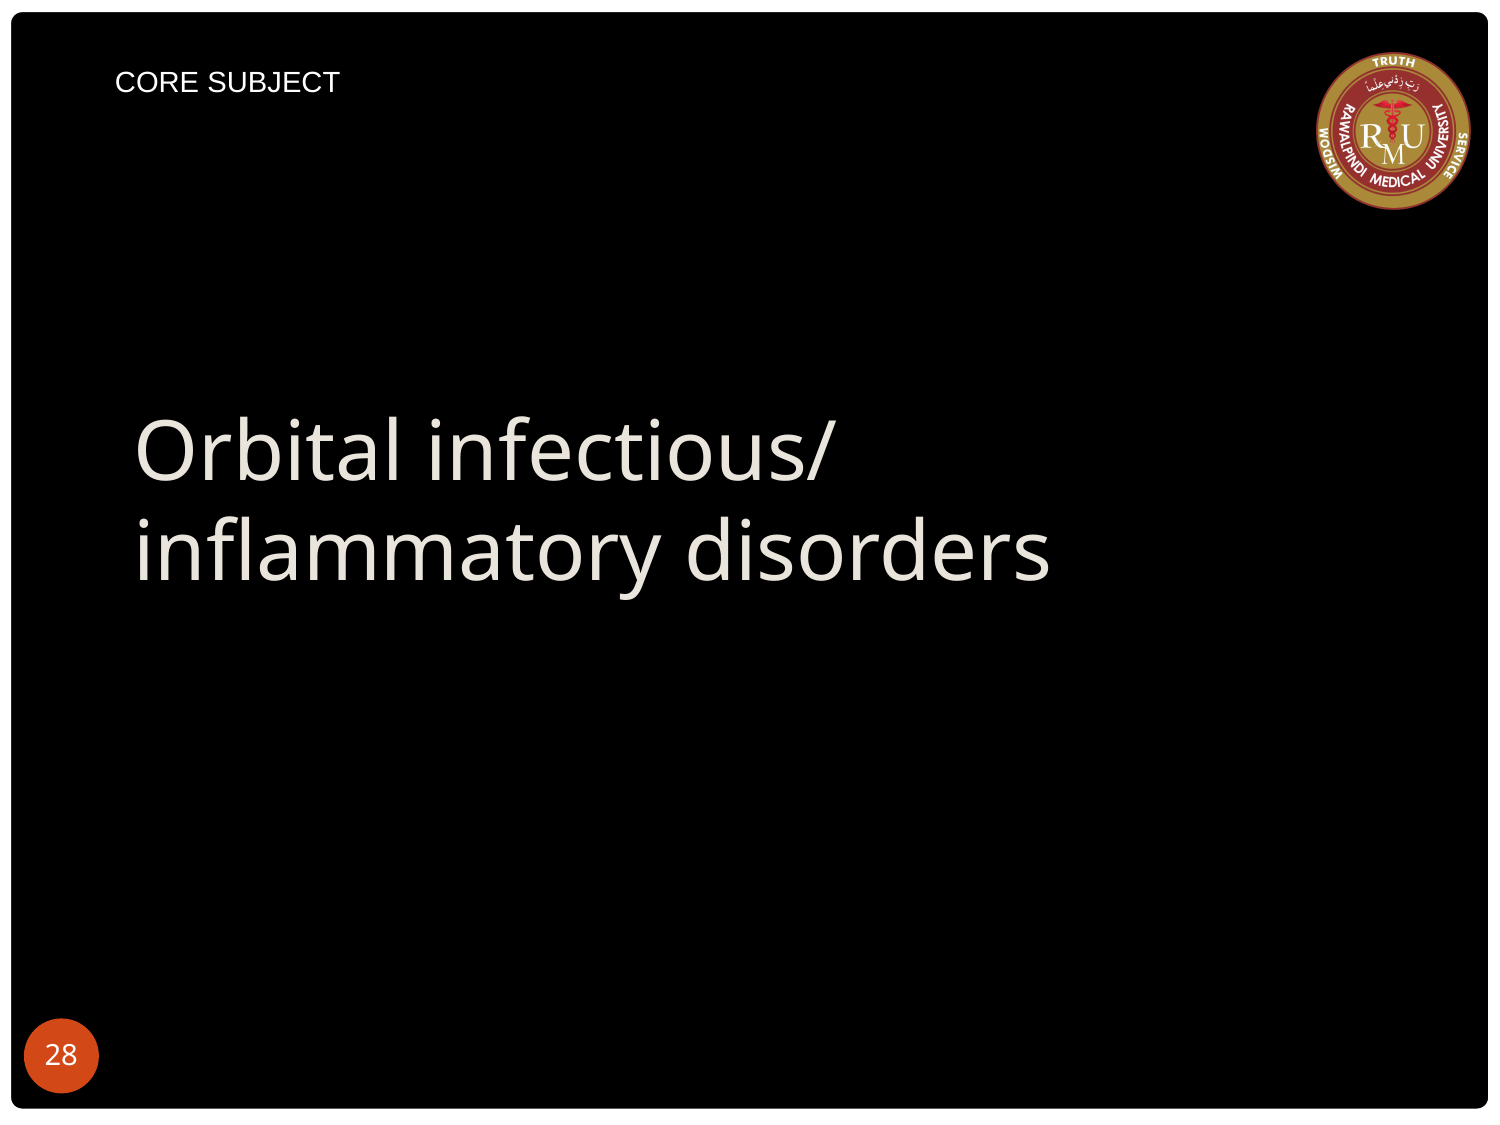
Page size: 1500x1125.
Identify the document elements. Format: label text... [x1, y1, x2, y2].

picture [1316, 52, 1471, 210]
text_box CORE SUBJECT [100, 55, 356, 106]
text_box 28 [23, 1018, 99, 1094]
title Orbital infectious/ inflammatory disorders [118, 156, 1394, 613]
